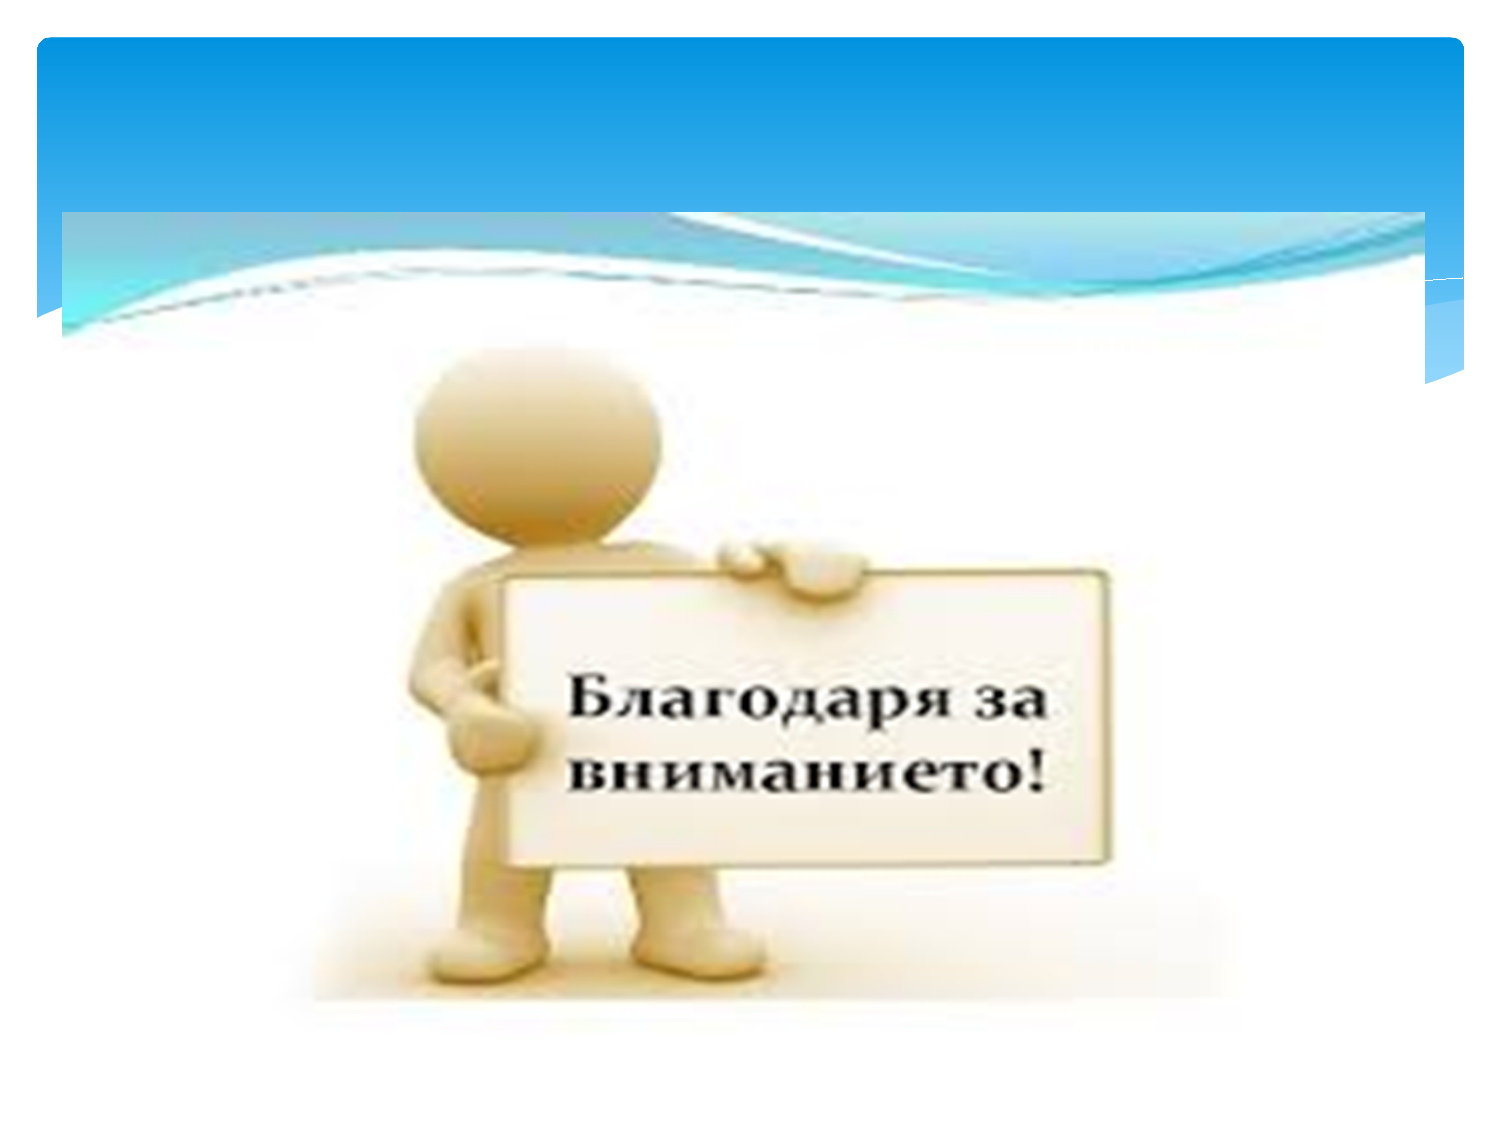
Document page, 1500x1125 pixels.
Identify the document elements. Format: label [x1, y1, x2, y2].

list [62, 212, 1426, 1040]
